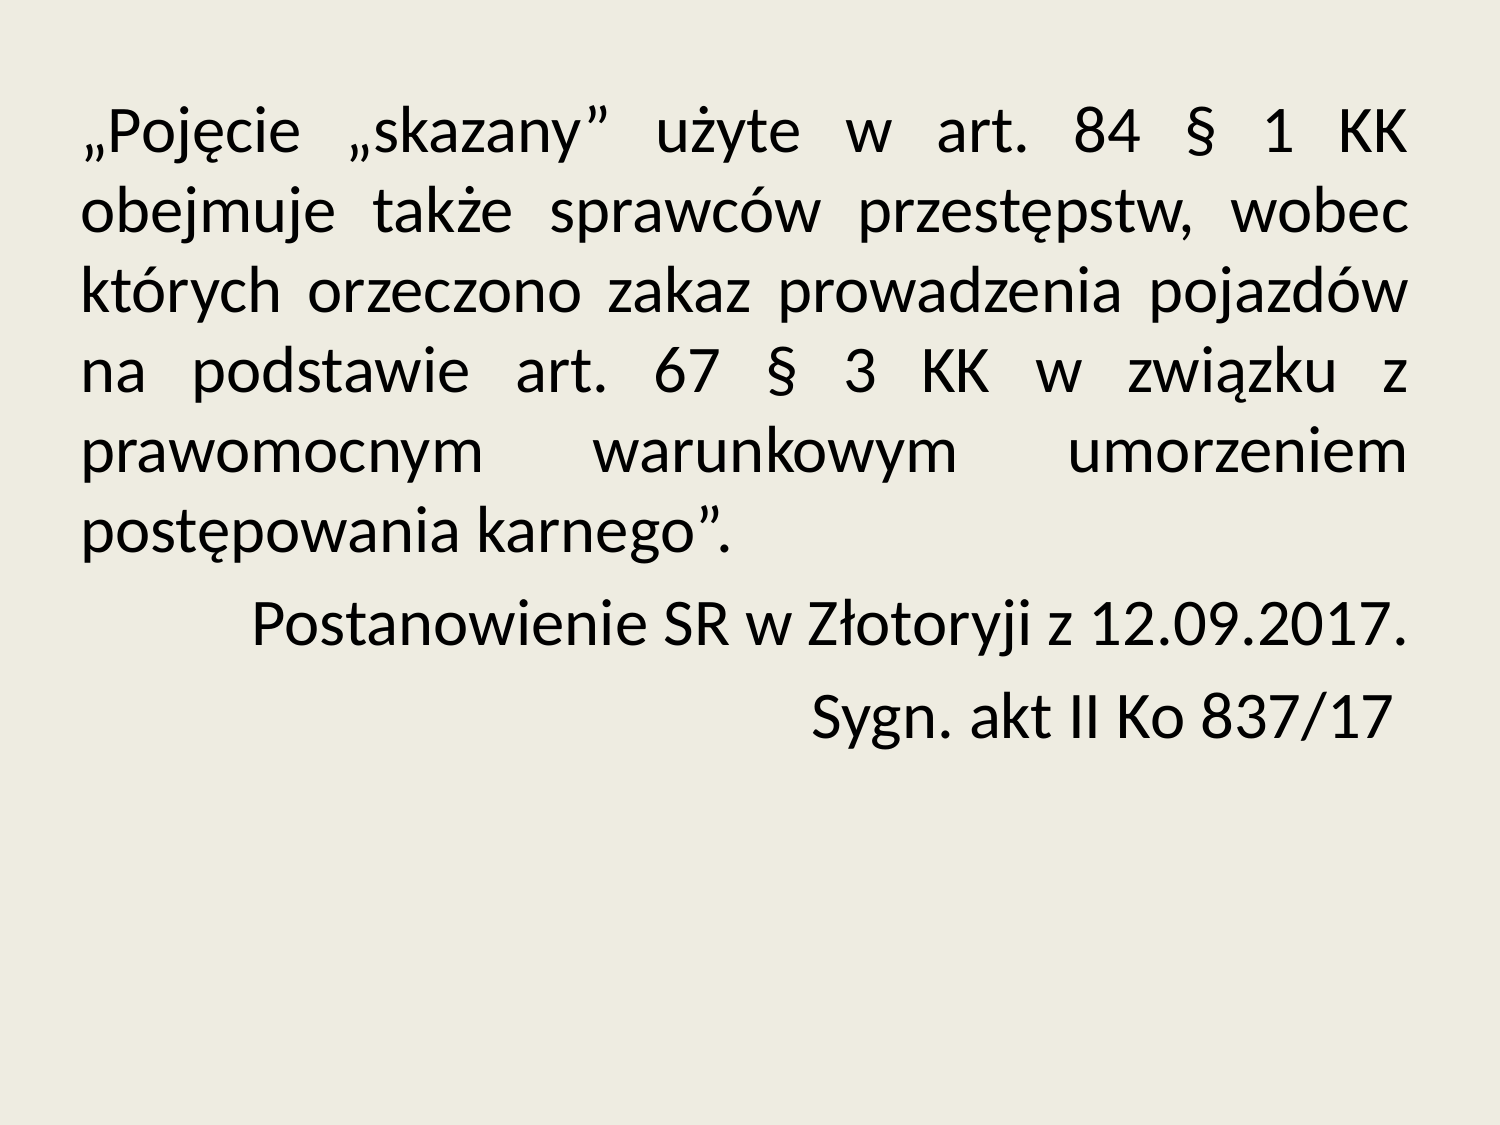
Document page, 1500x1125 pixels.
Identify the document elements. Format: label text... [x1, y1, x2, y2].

list „Pojęcie „skazany” użyte w art. 84 § 1 KK obejmuje także sprawców przestępstw, wobec których orzeczono zakaz prowadzenia pojazdów na podstawie art. 67 § 3 KK w związku z prawomocnym warunkowym umorzeniem postępowania karnego”. Postanowienie SR w Złotoryji z 12.09.2017. Sygn. akt II Ko 837/17 [64, 78, 1425, 1005]
